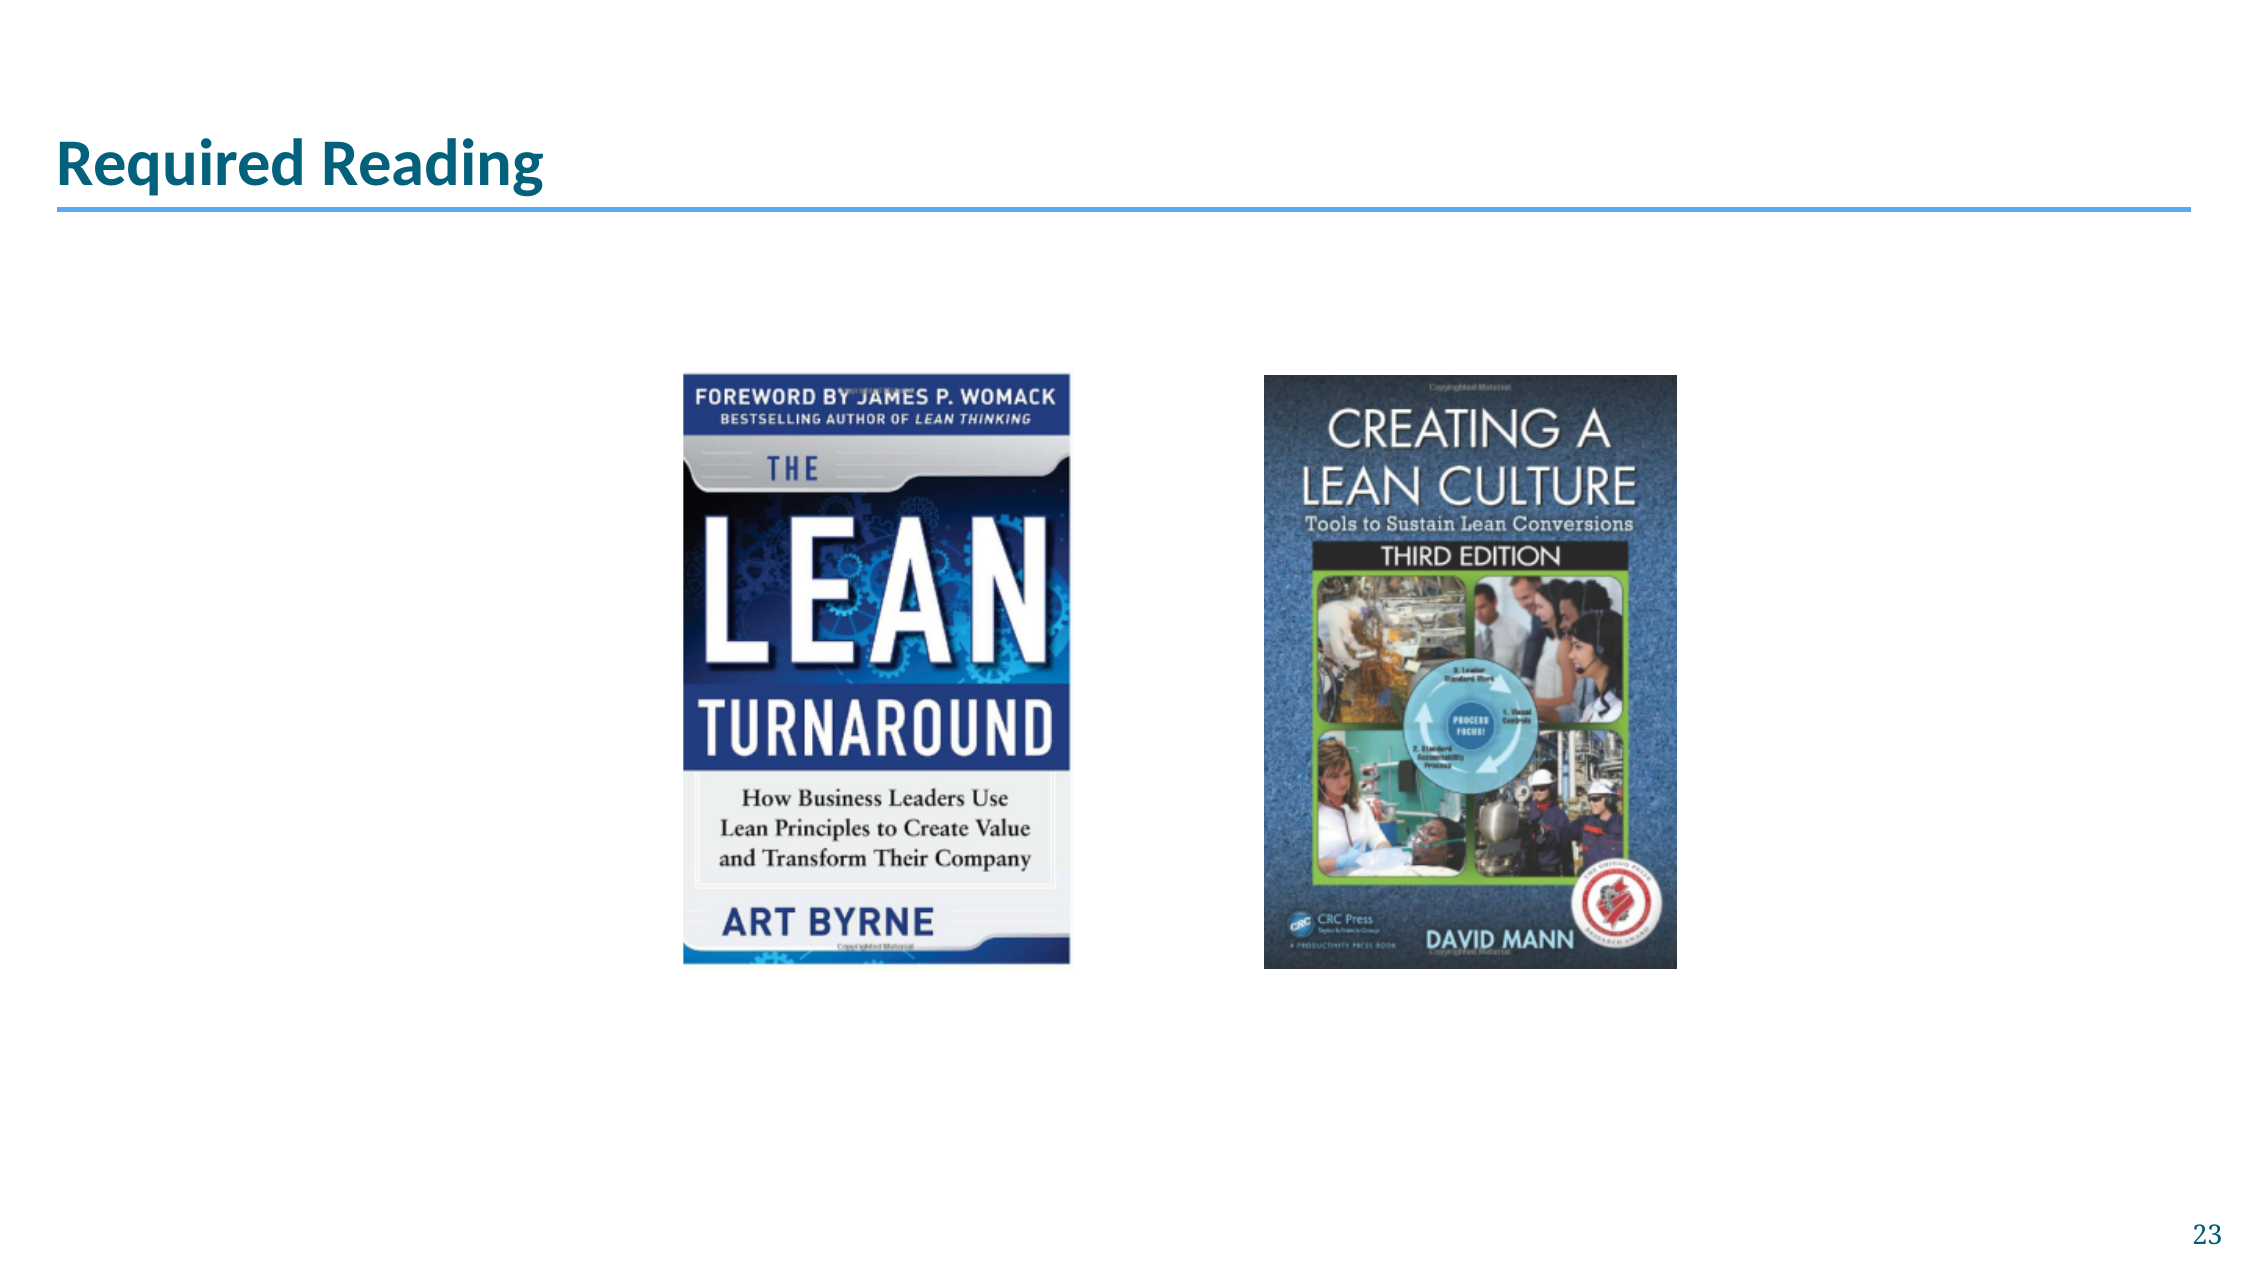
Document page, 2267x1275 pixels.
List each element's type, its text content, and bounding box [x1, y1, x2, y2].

picture [683, 371, 1075, 969]
title Required Reading [56, 35, 1644, 199]
slide_number 23 [2033, 1186, 2223, 1255]
picture [1263, 375, 1677, 969]
